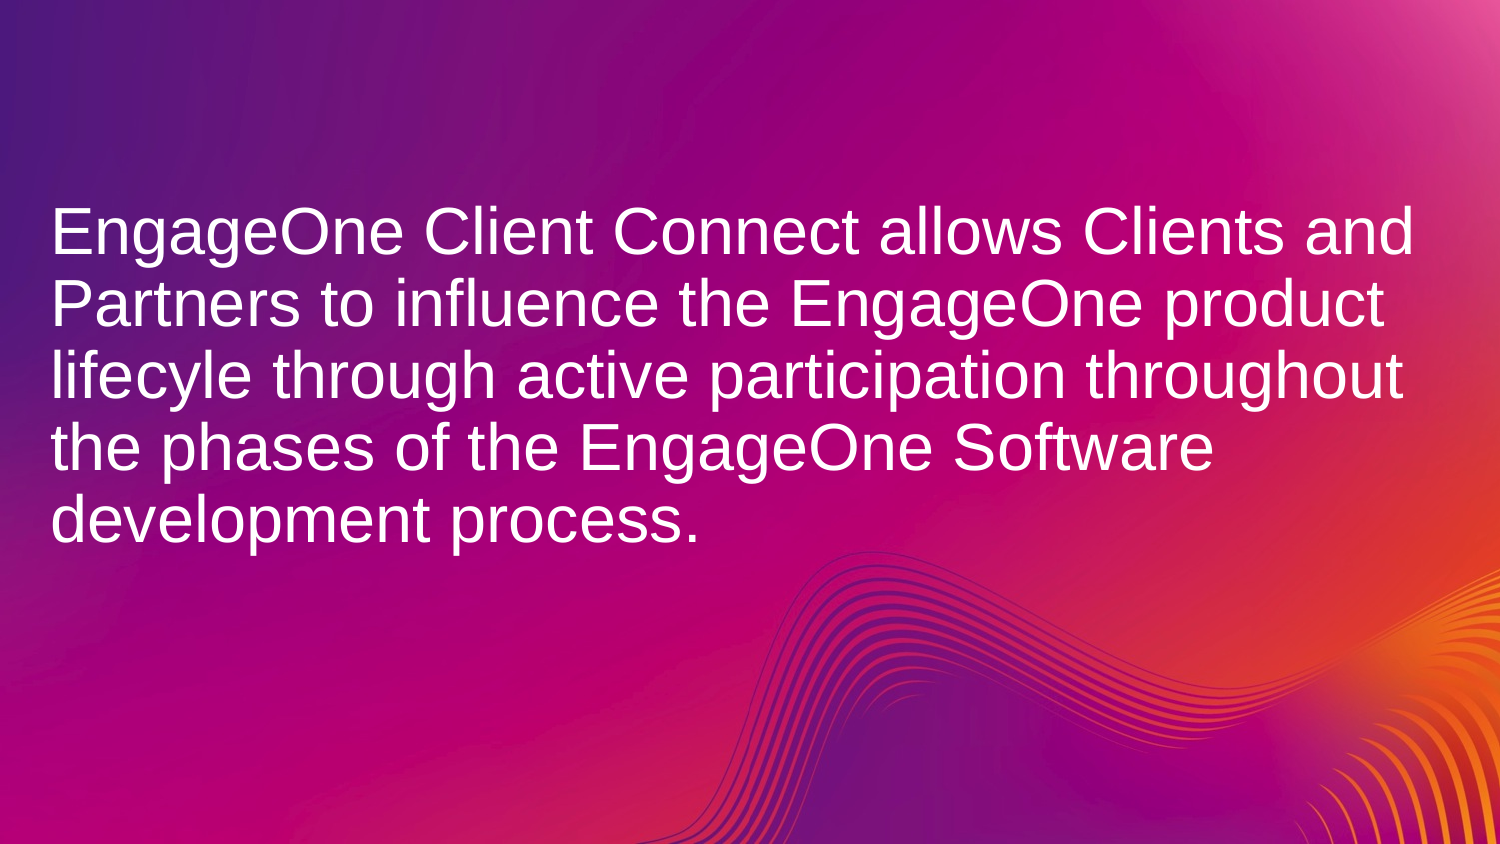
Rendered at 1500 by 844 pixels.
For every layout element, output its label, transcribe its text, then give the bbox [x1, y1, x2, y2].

title EngageOne Client Connect allows Clients and Partners to influence the EngageOne product lifecyle through active participation throughout the phases of the EngageOne Software development process. [50, 196, 1448, 563]
picture [0, 0, 1500, 844]
